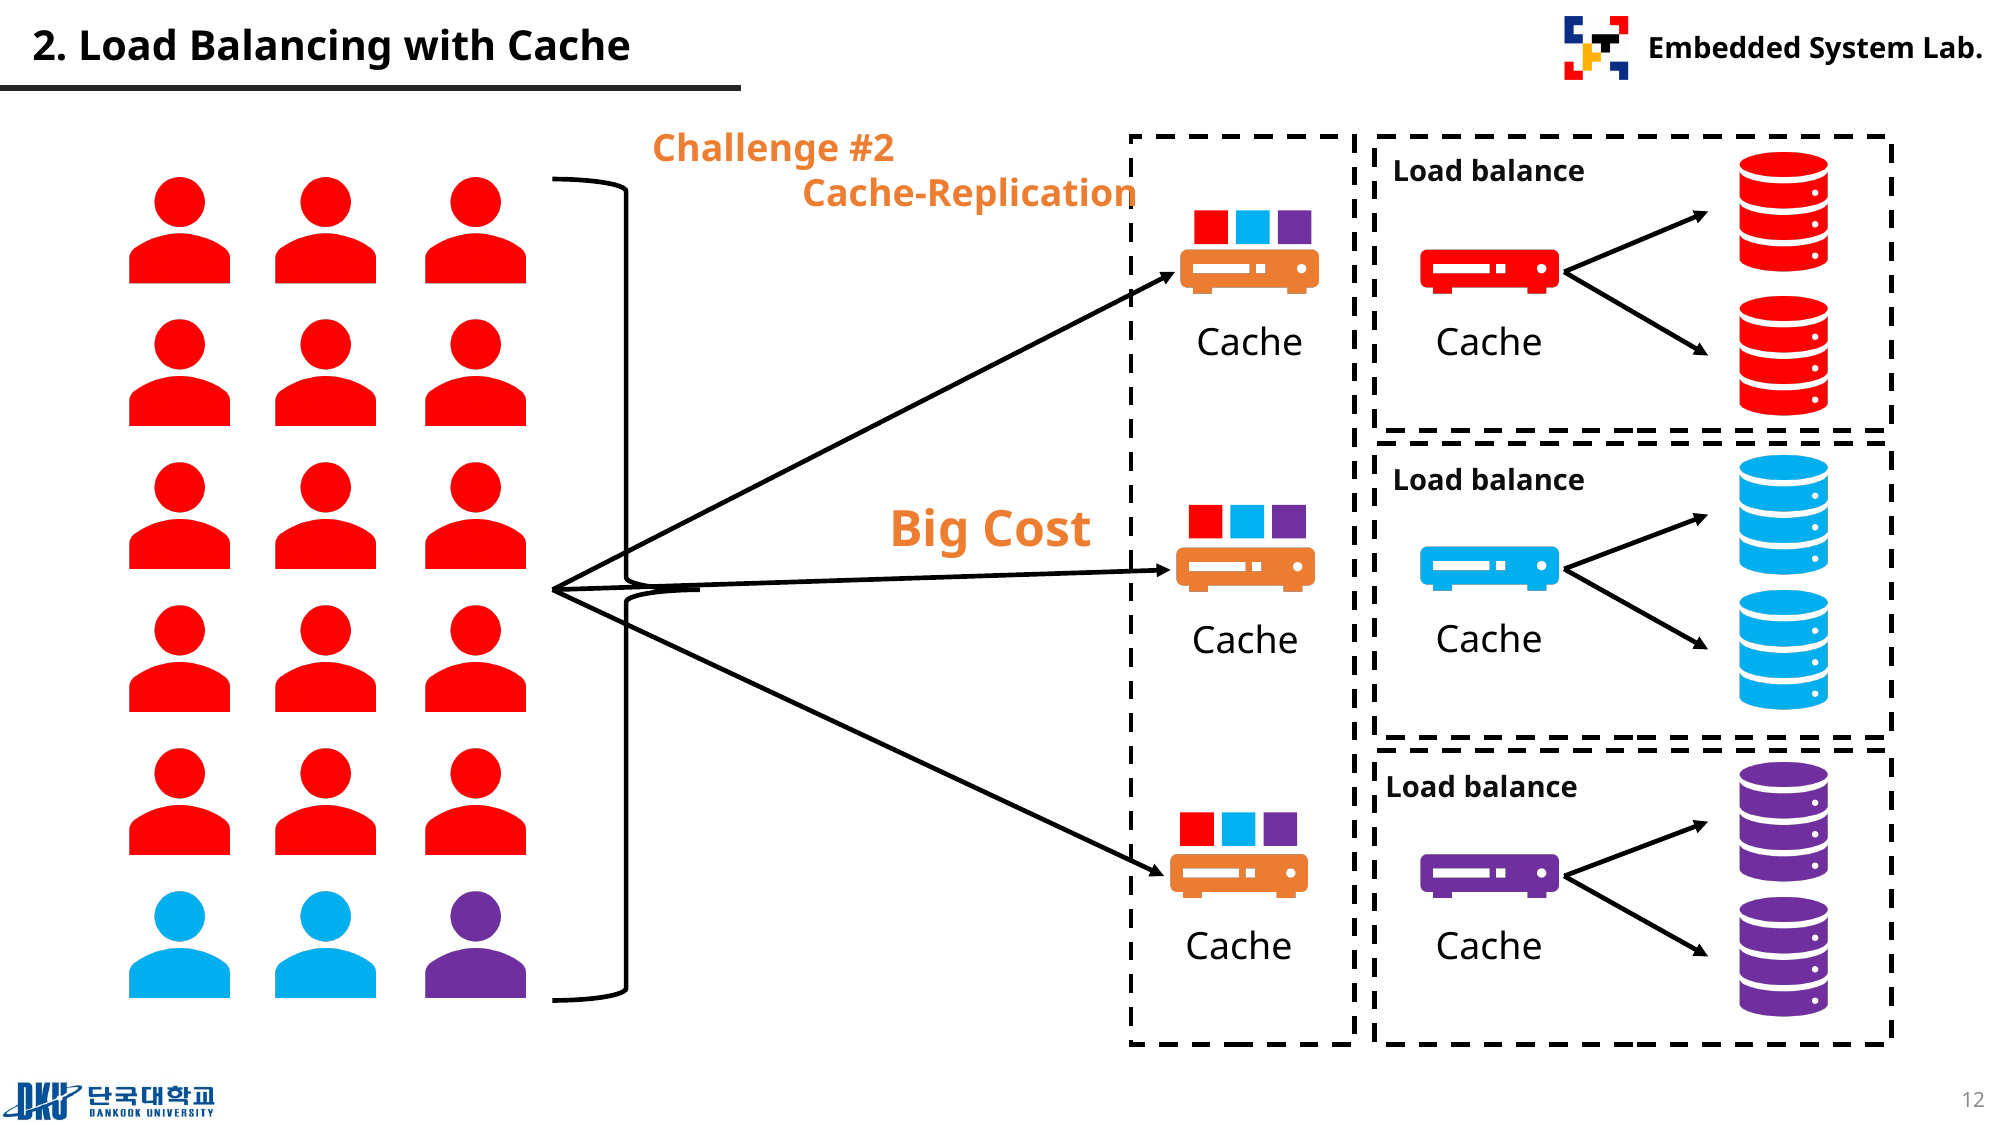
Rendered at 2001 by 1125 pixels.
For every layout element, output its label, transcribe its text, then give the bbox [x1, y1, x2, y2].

picture [1414, 493, 1565, 644]
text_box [1564, 271, 1708, 356]
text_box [1564, 514, 1708, 568]
picture [1708, 746, 1859, 1032]
picture [1708, 439, 1859, 725]
picture [1708, 136, 1859, 431]
text_box Cache [1181, 347, 1319, 371]
text_box [1373, 135, 1713, 432]
slide_number 12 [1550, 1076, 2000, 1125]
text_box [566, 588, 699, 621]
picture [1563, 15, 1629, 81]
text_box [1564, 821, 1708, 875]
text_box [552, 178, 627, 586]
picture [1170, 494, 1321, 645]
picture [1414, 800, 1565, 951]
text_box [1564, 568, 1708, 650]
text_box [1373, 442, 1893, 739]
picture [104, 154, 551, 1020]
picture [1174, 196, 1325, 347]
picture [1163, 800, 1314, 951]
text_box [699, 590, 1164, 876]
picture [1414, 196, 1565, 347]
text_box Load balance [1377, 453, 1601, 504]
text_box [1564, 875, 1708, 957]
text_box Load balance [1377, 144, 1601, 195]
text_box Load balance [1370, 760, 1593, 811]
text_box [1564, 211, 1708, 271]
text_box [1130, 135, 1356, 1046]
text_box [552, 593, 627, 1001]
picture [0, 1076, 217, 1125]
text_box [1373, 749, 1893, 1046]
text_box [699, 271, 1175, 590]
text_box Cache [1177, 645, 1314, 669]
text_box Challenge #2 Cache-Replication [637, 116, 1154, 222]
text_box [567, 555, 640, 586]
text_box Cache [1170, 951, 1308, 975]
title 2. Load Balancing with Cache [17, 17, 1474, 78]
text_box [1858, 135, 1893, 432]
